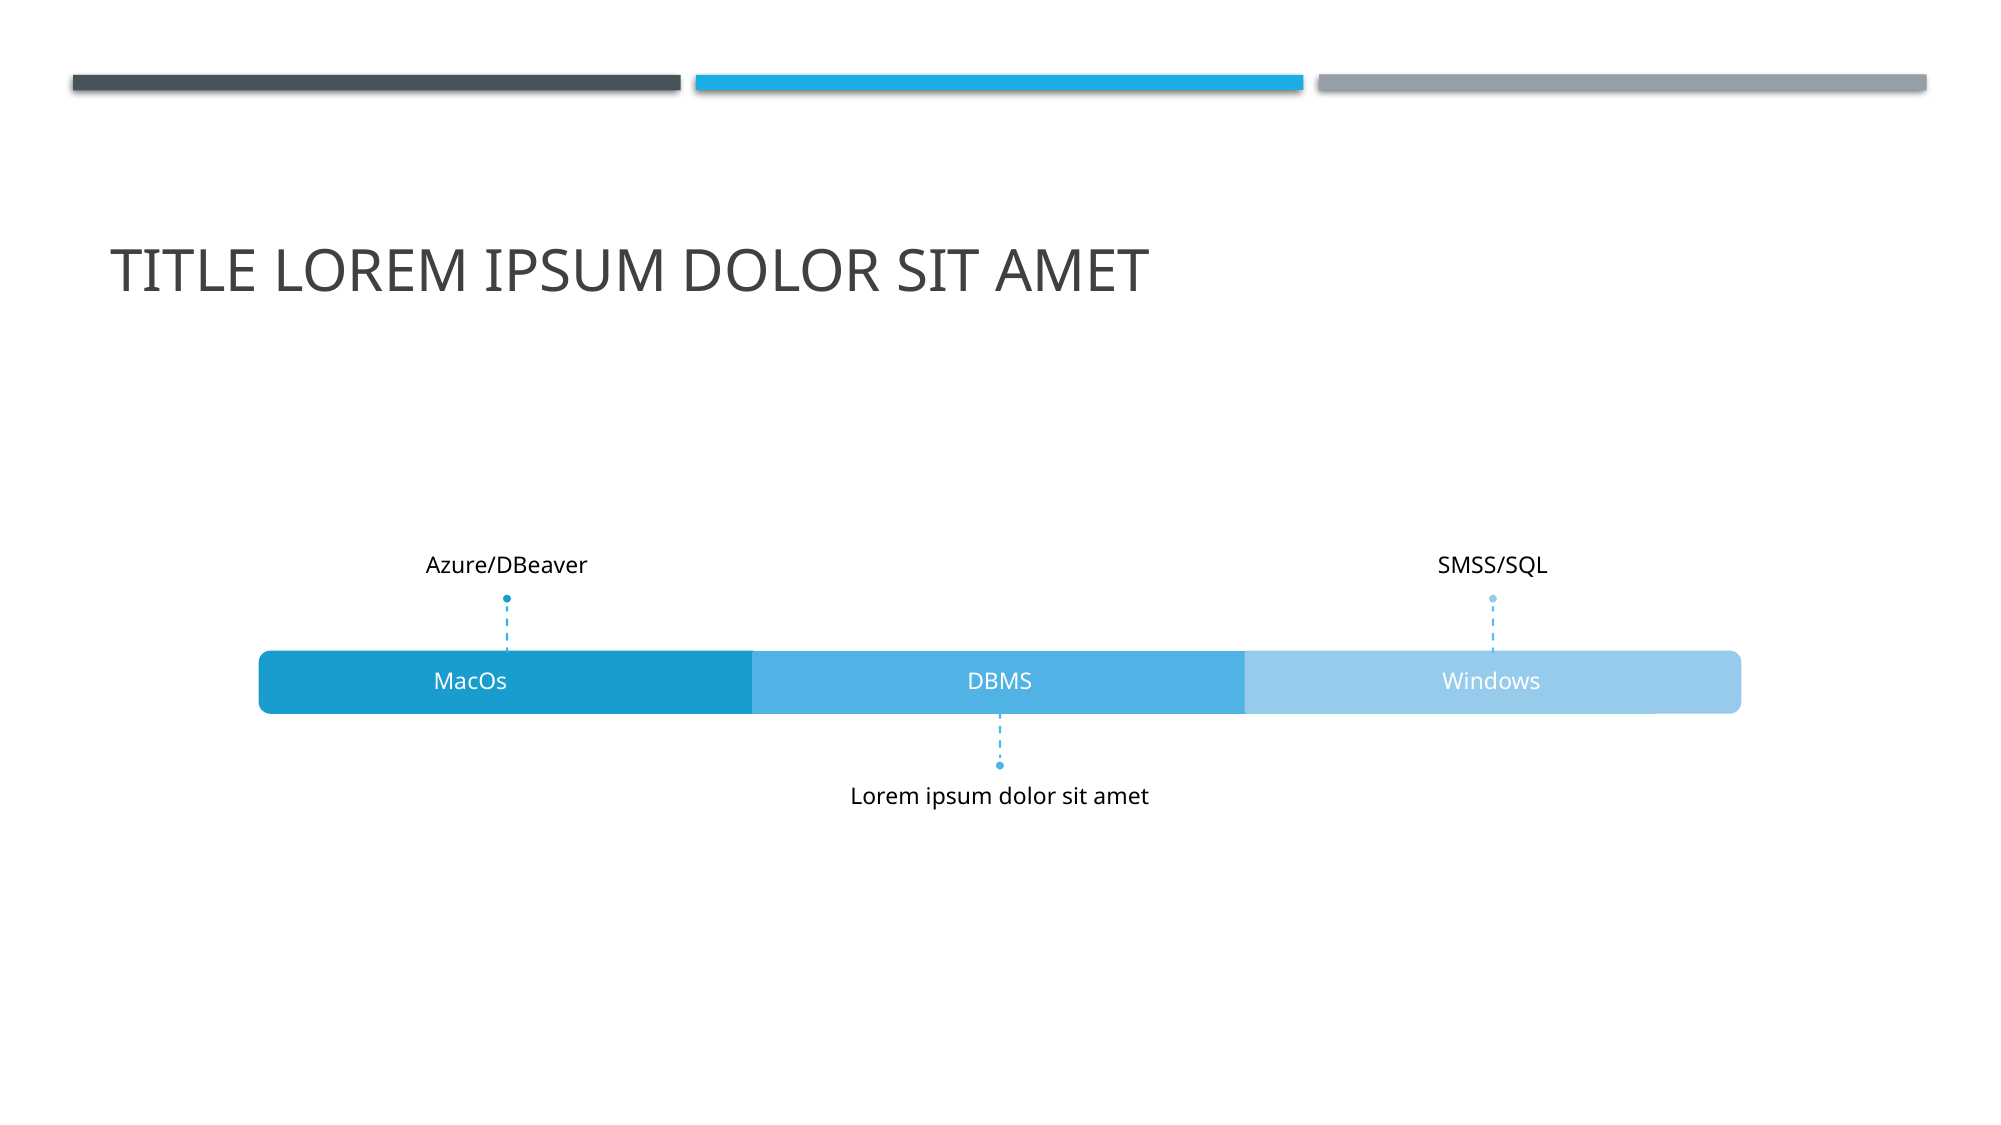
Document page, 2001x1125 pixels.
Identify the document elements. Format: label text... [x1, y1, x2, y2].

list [94, 383, 1906, 981]
title Title Lorem Ipsum Dolor Sit Amet [95, 115, 1905, 311]
